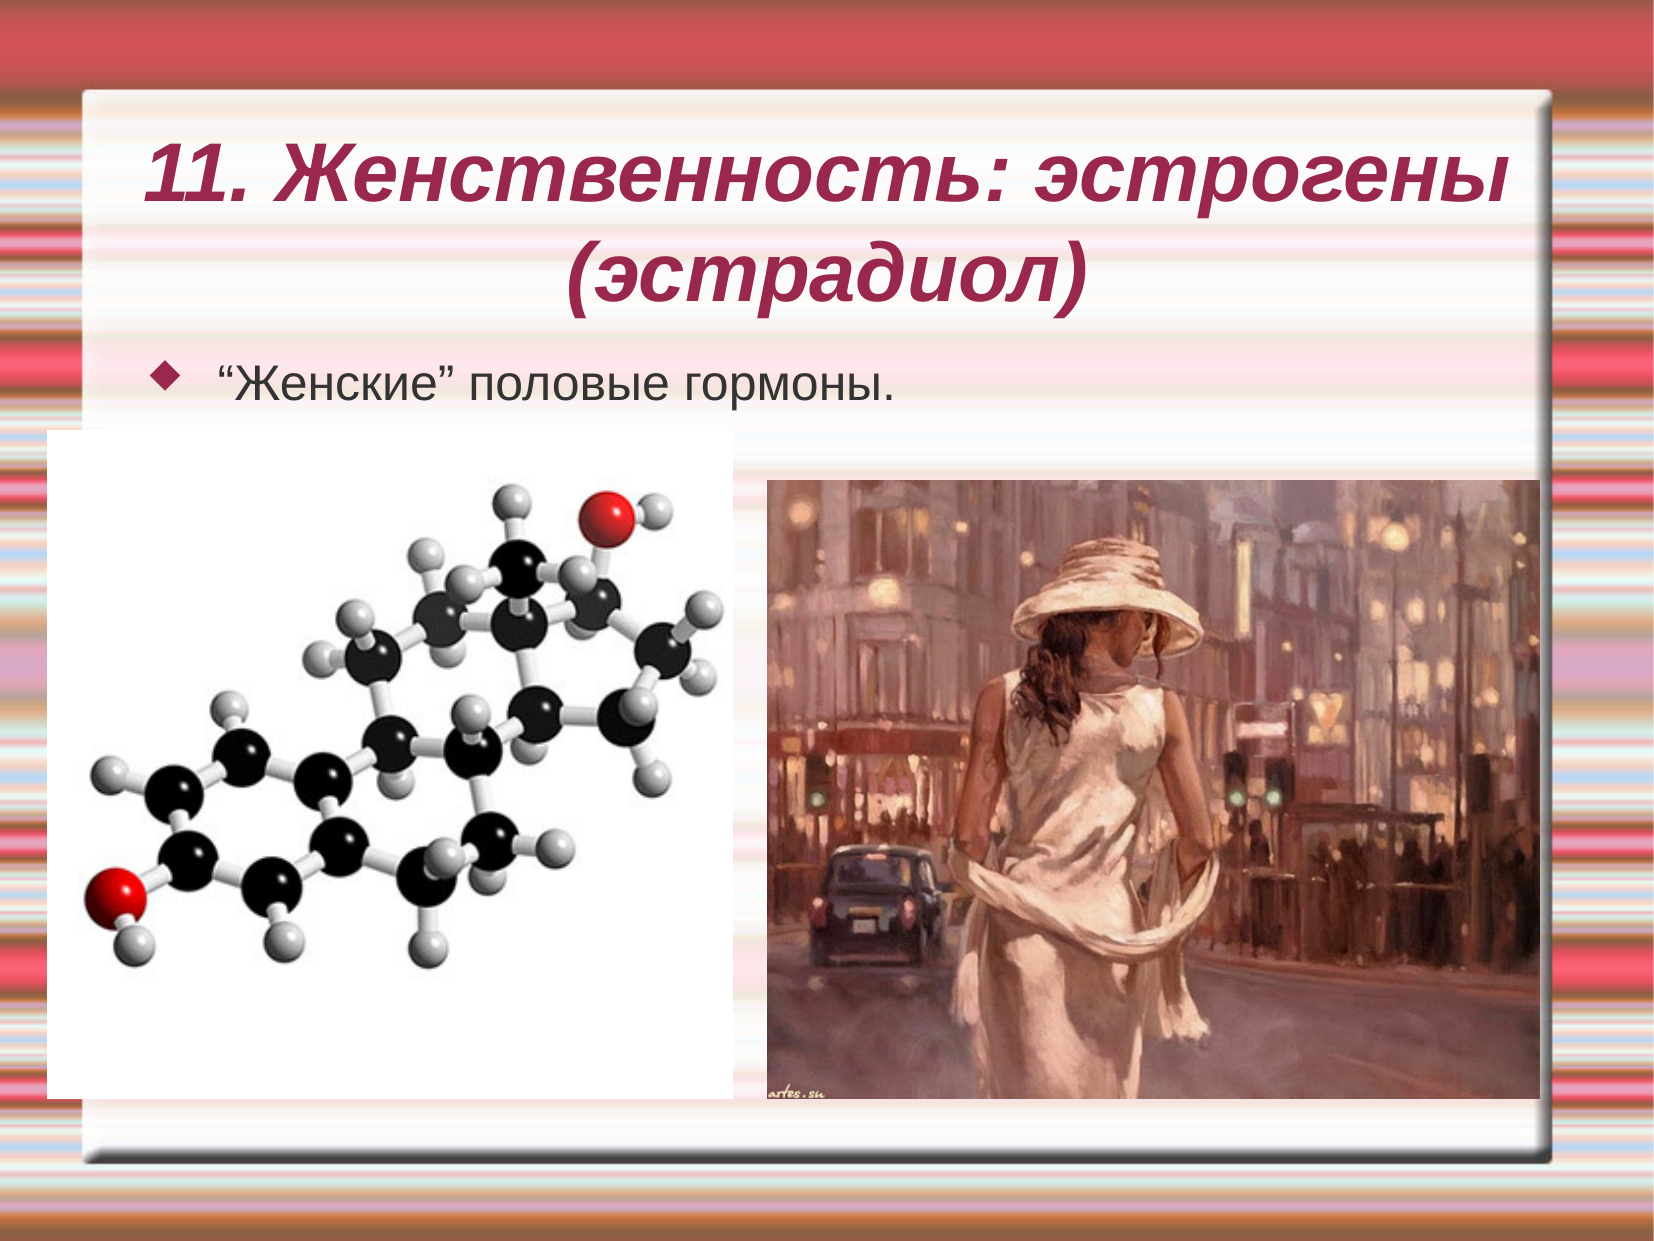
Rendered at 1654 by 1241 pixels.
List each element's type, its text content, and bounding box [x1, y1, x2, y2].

picture [0, 0, 1654, 1241]
title 11. Женственность: эстрогены (эстрадиол) [121, 114, 1534, 322]
list “Женские” половые гормоны. [134, 350, 1516, 1132]
